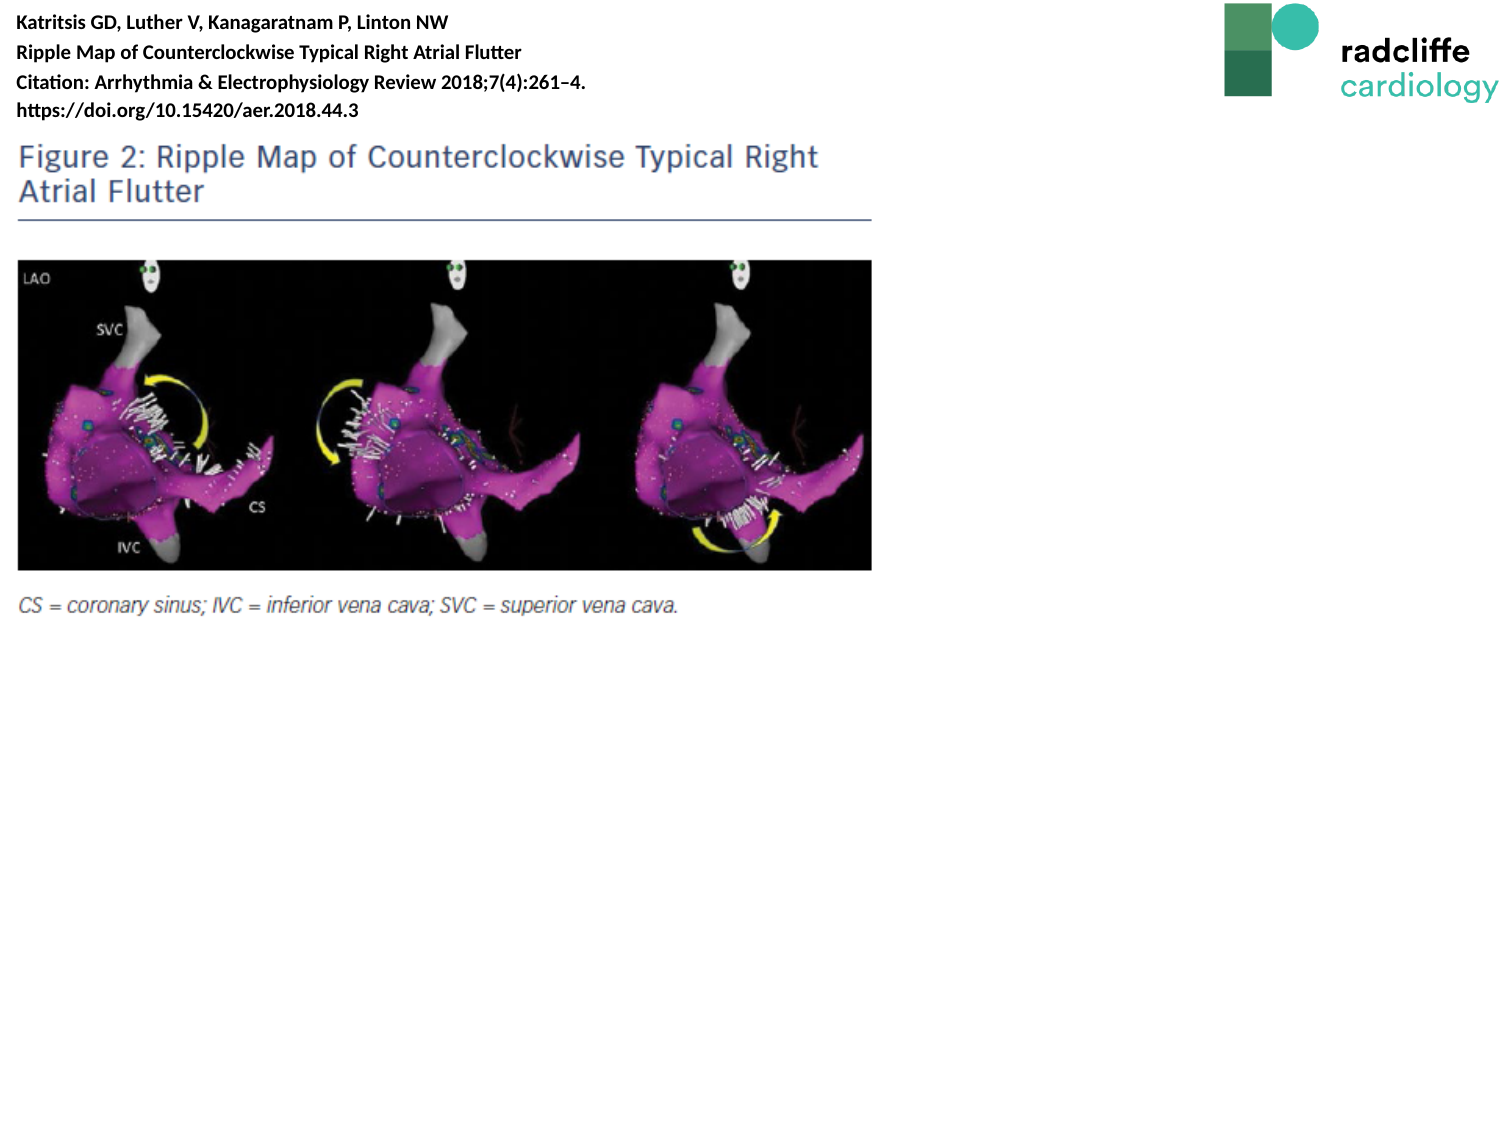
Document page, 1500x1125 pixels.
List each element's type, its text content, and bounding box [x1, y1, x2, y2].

text_box https://doi.org/10.15420/aer.2018.44.3 [1, 89, 1500, 129]
text_box Citation: Arrhythmia & Electrophysiology Review 2018;7(4):261–4. [1, 60, 1224, 89]
picture [1, 124, 887, 635]
text_box Katritsis GD, Luther V, Kanagaratnam P, Linton NW [1, 1, 939, 31]
text_box Ripple Map of Counterclockwise Typical Right Atrial Flutter [1, 31, 1224, 60]
picture [1224, 1, 1499, 104]
